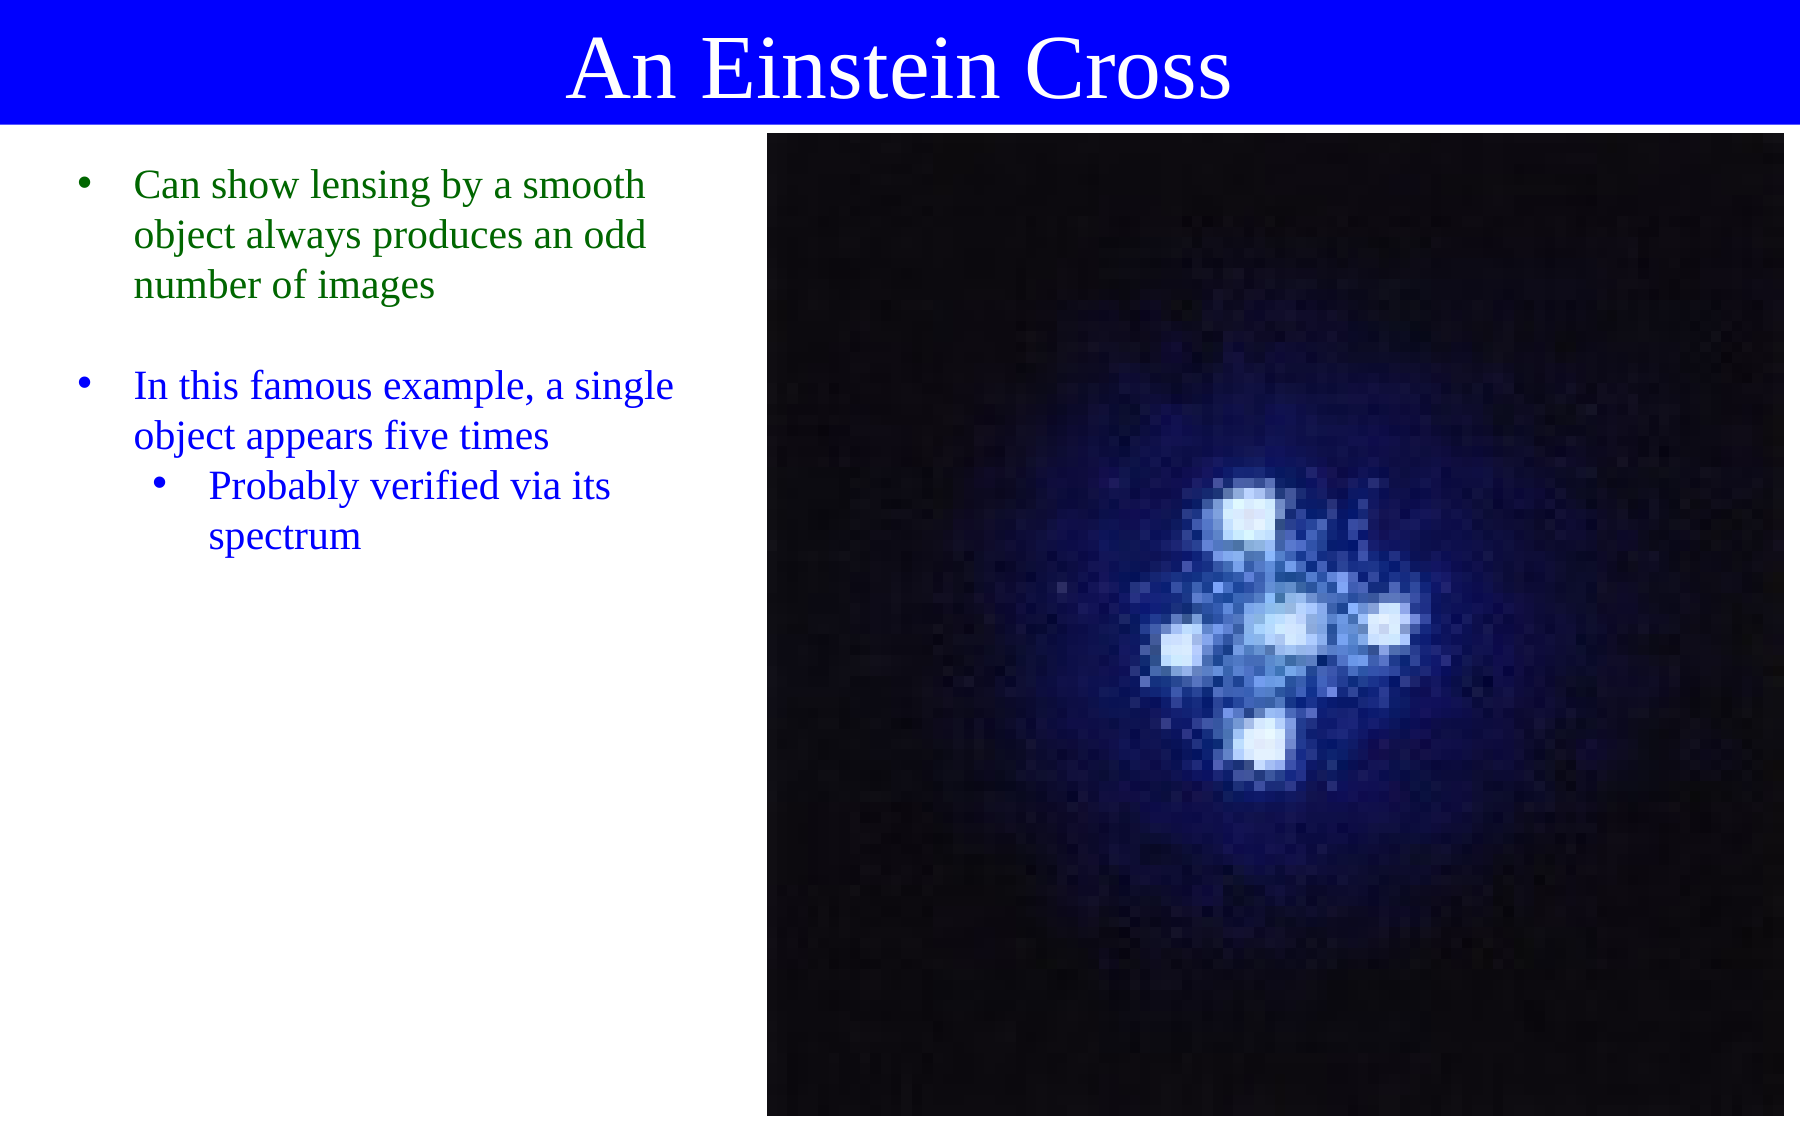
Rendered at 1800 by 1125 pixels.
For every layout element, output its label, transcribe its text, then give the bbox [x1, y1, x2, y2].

text_box Can show lensing by a smooth object always produces an odd number of images In this famous example, a single object appears five times Probably verified via its spectrum [62, 149, 762, 565]
picture [767, 133, 1784, 1116]
text_box An Einstein Cross [0, 0, 1800, 125]
